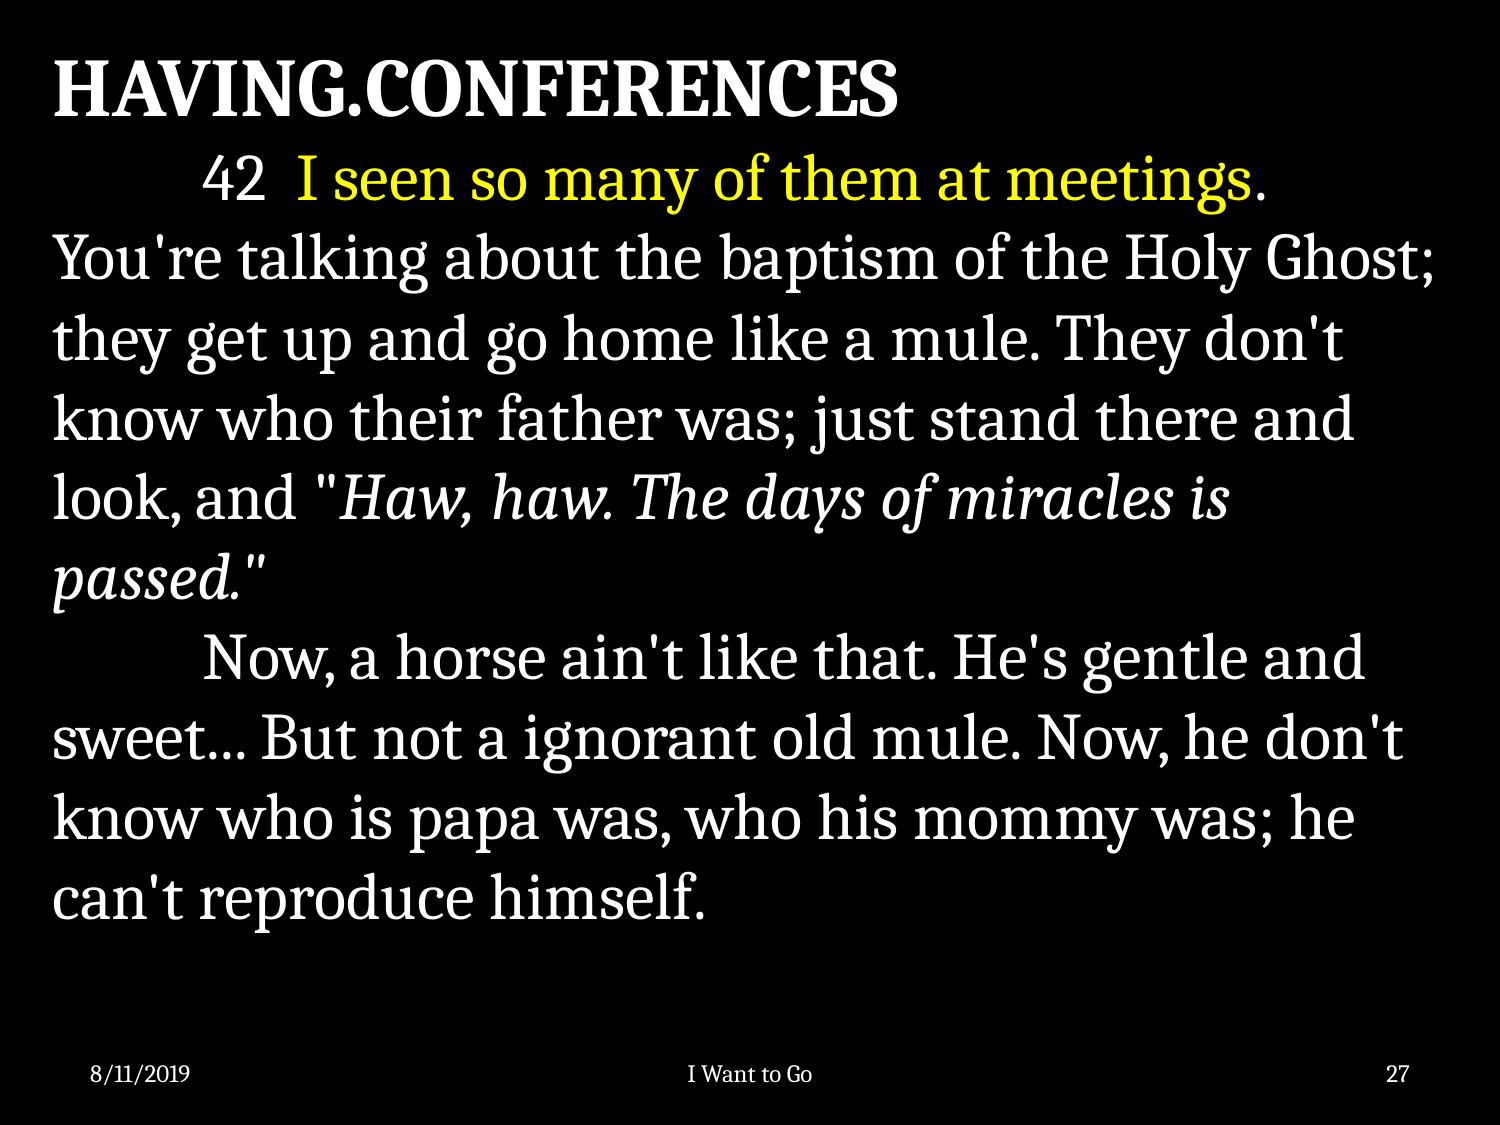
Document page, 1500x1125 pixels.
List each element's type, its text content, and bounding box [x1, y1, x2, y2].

footer I Want to Go [512, 1042, 988, 1103]
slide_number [75, 1042, 425, 1103]
slide_number 27 [1074, 1042, 1425, 1103]
text_box HAVING.CONFERENCES 42 I seen so many of them at meetings. You're talking about the baptism of the Holy Ghost; they get up and go home like a mule. They don't know who their father was; just stand there and look, and "Haw, haw. The days of miracles is passed." Now, a horse ain't like that. He's gentle and sweet... But not a ignorant old mule. Now, he don't know who is papa was, who his mommy was; he can't reproduce himself. [37, 26, 1463, 941]
